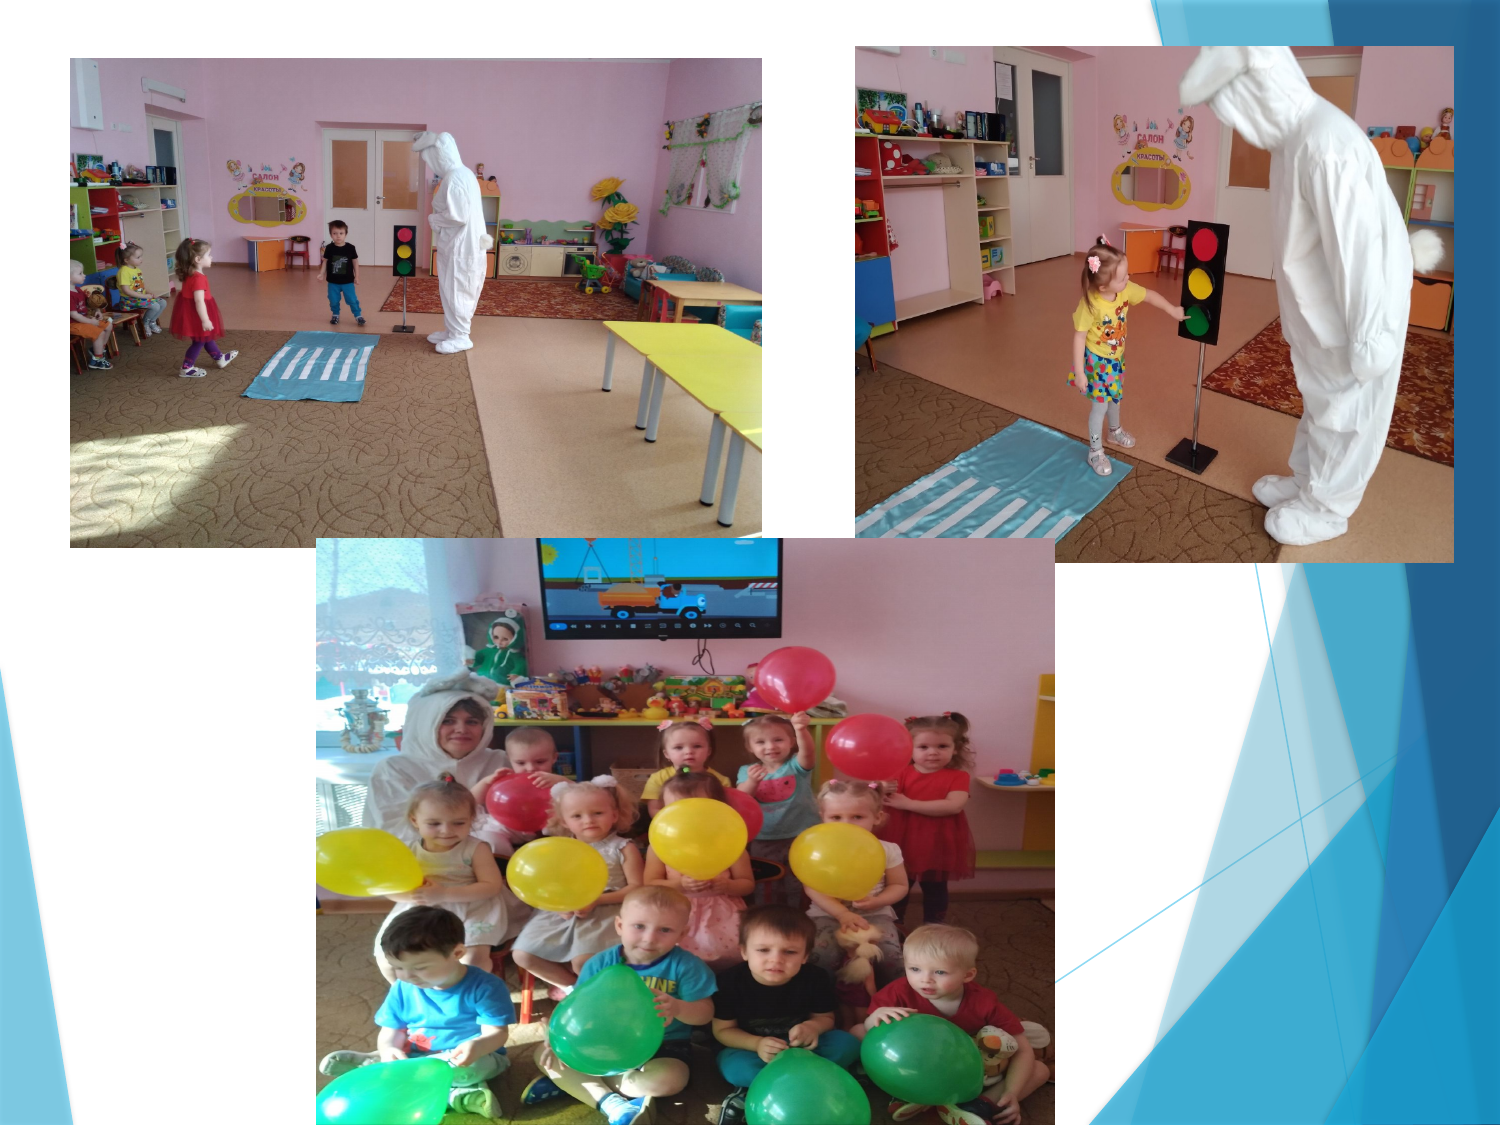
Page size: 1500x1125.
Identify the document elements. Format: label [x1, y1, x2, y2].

picture [735, 540, 754, 545]
picture [315, 46, 1454, 1125]
list [69, 57, 763, 549]
picture [584, 538, 597, 547]
